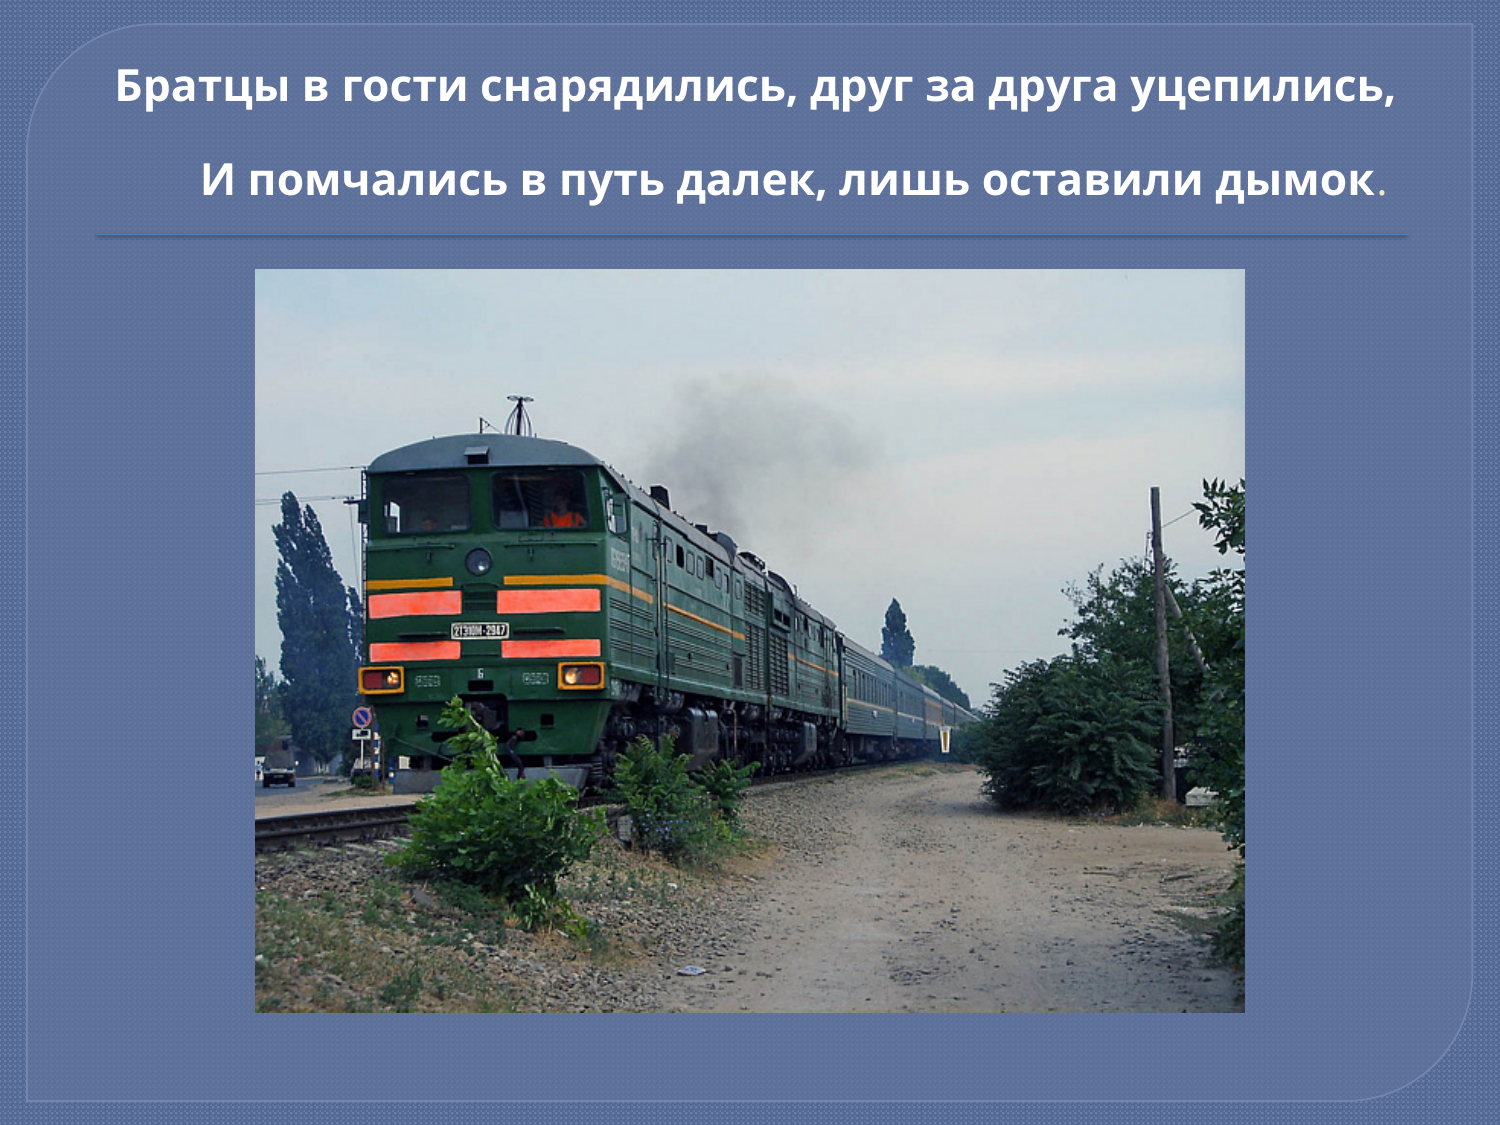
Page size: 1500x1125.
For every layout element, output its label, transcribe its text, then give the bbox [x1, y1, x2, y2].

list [255, 269, 1245, 1013]
title Братцы в гости снарядились, друг за друга уцепились, И помчались в путь далек, лишь оставили дымок. [75, 30, 1425, 220]
